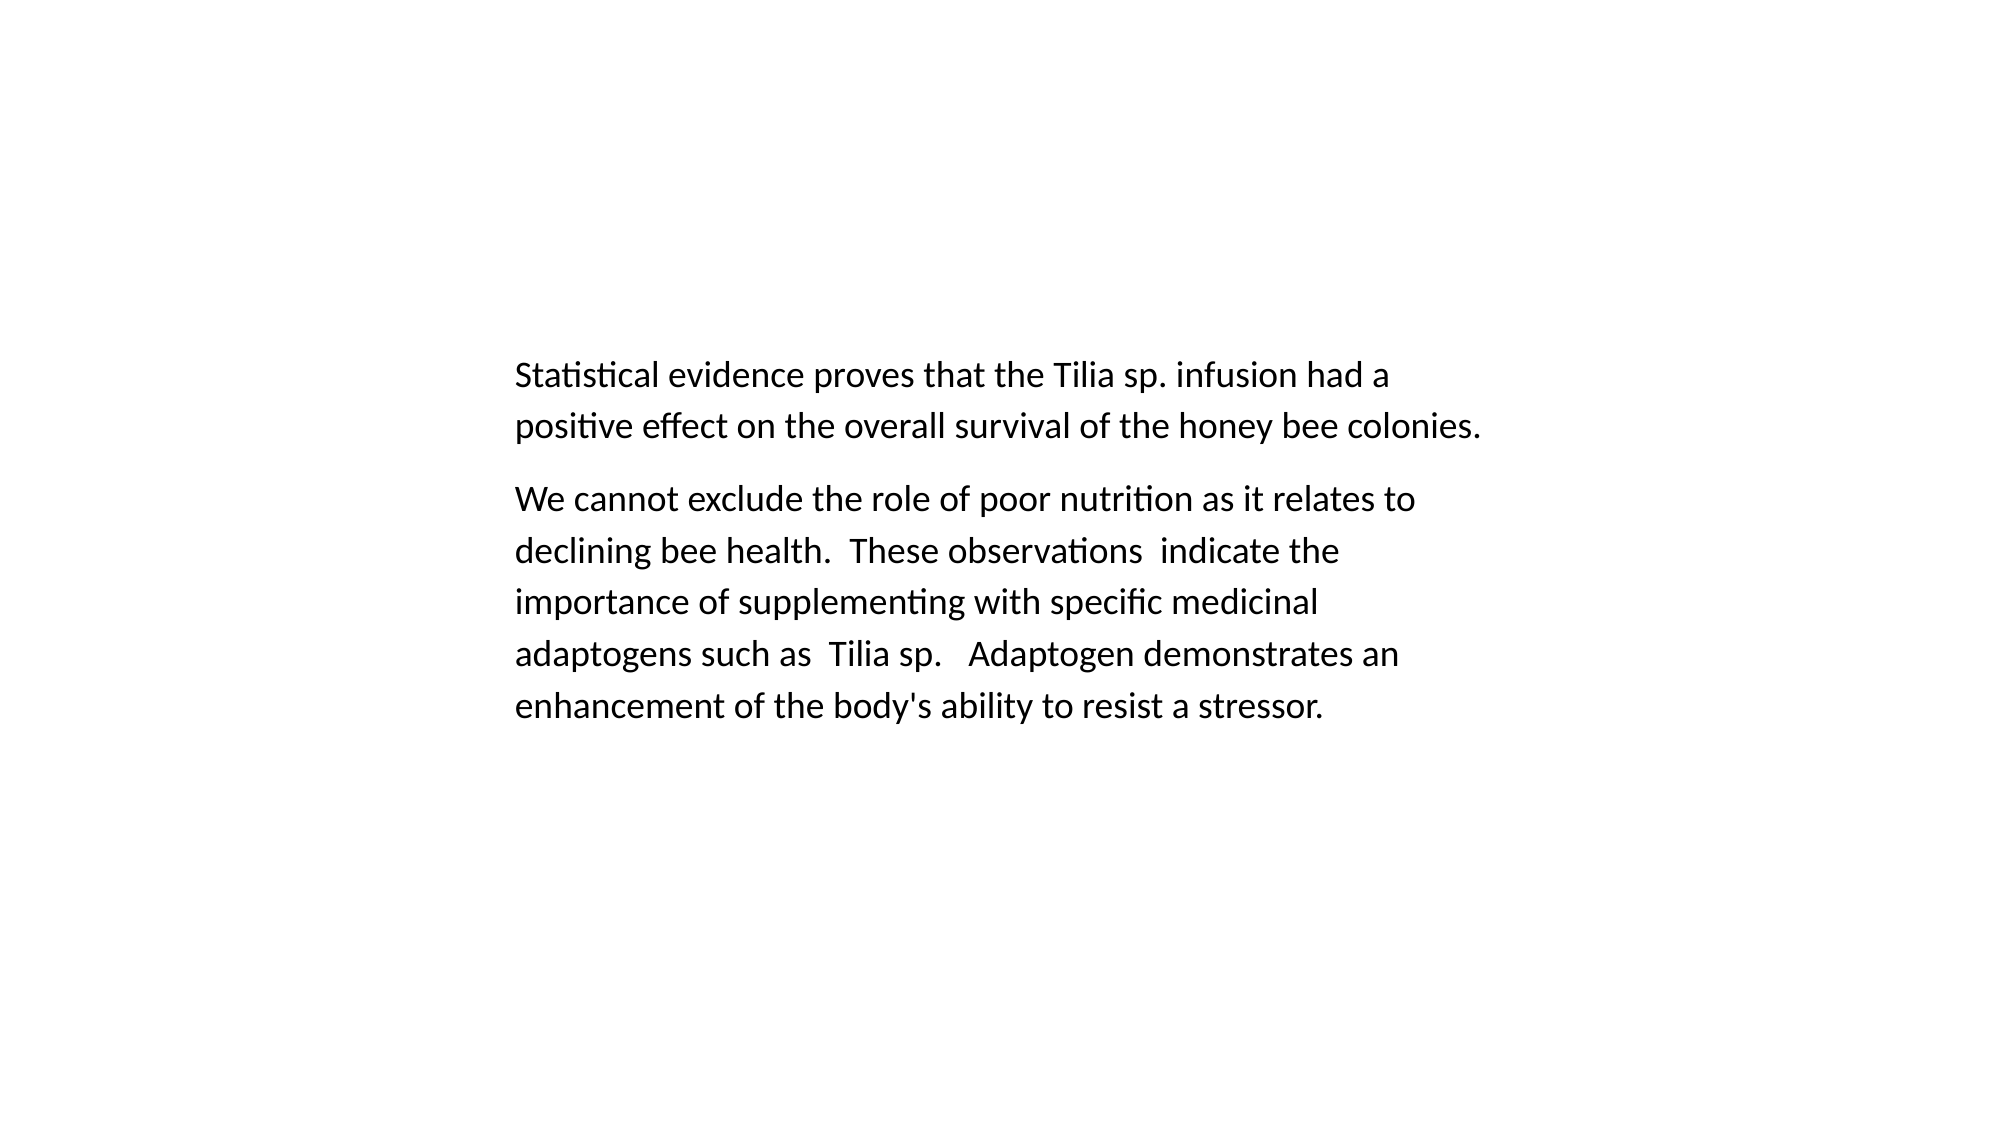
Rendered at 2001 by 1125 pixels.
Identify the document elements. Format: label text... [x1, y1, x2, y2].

text_box Statistical evidence proves that the Tilia sp. infusion had a positive effect on the overall survival of the honey bee colonies. We cannot exclude the role of poor nutrition as it relates to declining bee health. These observations indicate the importance of supplementing with specific medicinal adaptogens such as Tilia sp. Adaptogen demonstrates an enhancement of the body's ability to resist a stressor. [500, 335, 1500, 734]
